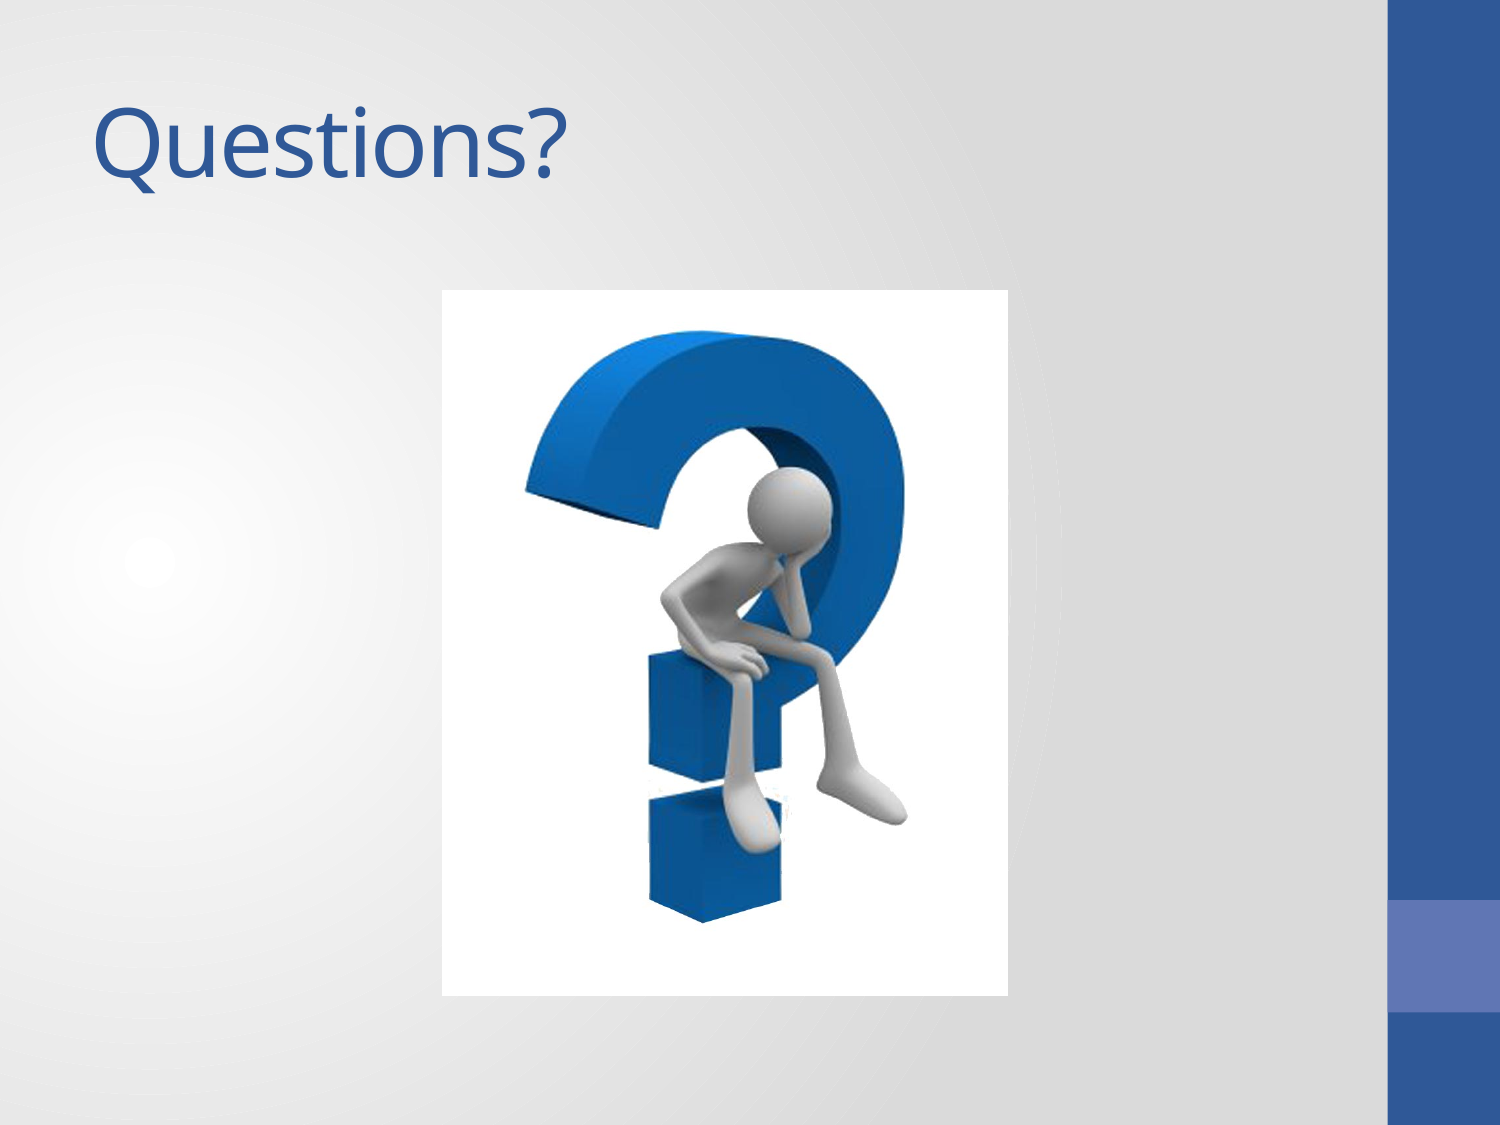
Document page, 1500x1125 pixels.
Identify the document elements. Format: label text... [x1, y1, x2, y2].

title Questions? [75, 45, 1325, 233]
picture [442, 290, 1008, 996]
